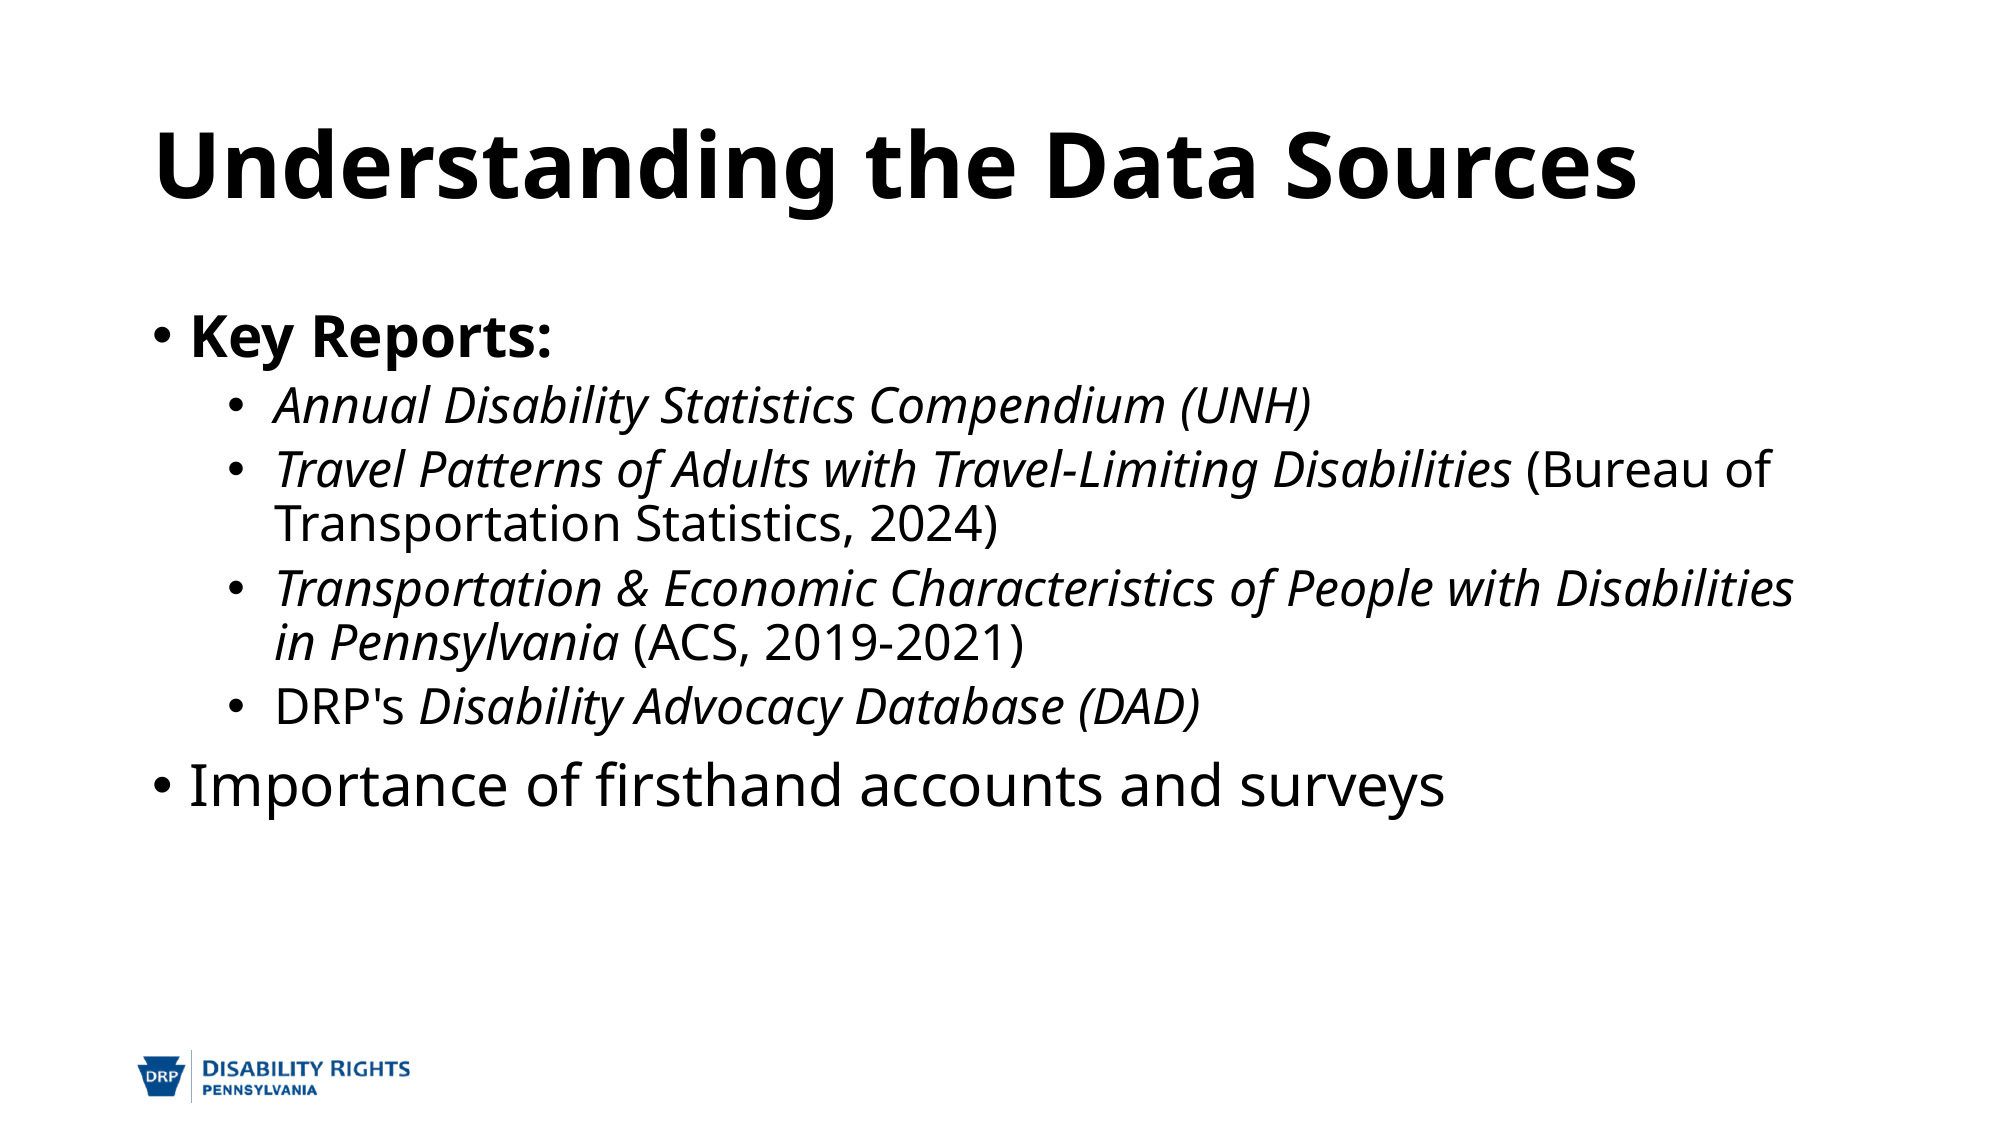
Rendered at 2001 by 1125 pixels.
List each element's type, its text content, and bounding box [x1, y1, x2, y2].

picture [137, 1050, 410, 1103]
list Key Reports: Annual Disability Statistics Compendium (UNH) Travel Patterns of Adults with Travel-Limiting Disabilities (Bureau of Transportation Statistics, 2024) Transportation & Economic Characteristics of People with Disabilities in Pennsylvania (ACS, 2019-2021) DRP's Disability Advocacy Database (DAD) Importance of firsthand accounts and surveys [137, 299, 1863, 1014]
title Understanding the Data Sources [137, 59, 1863, 278]
